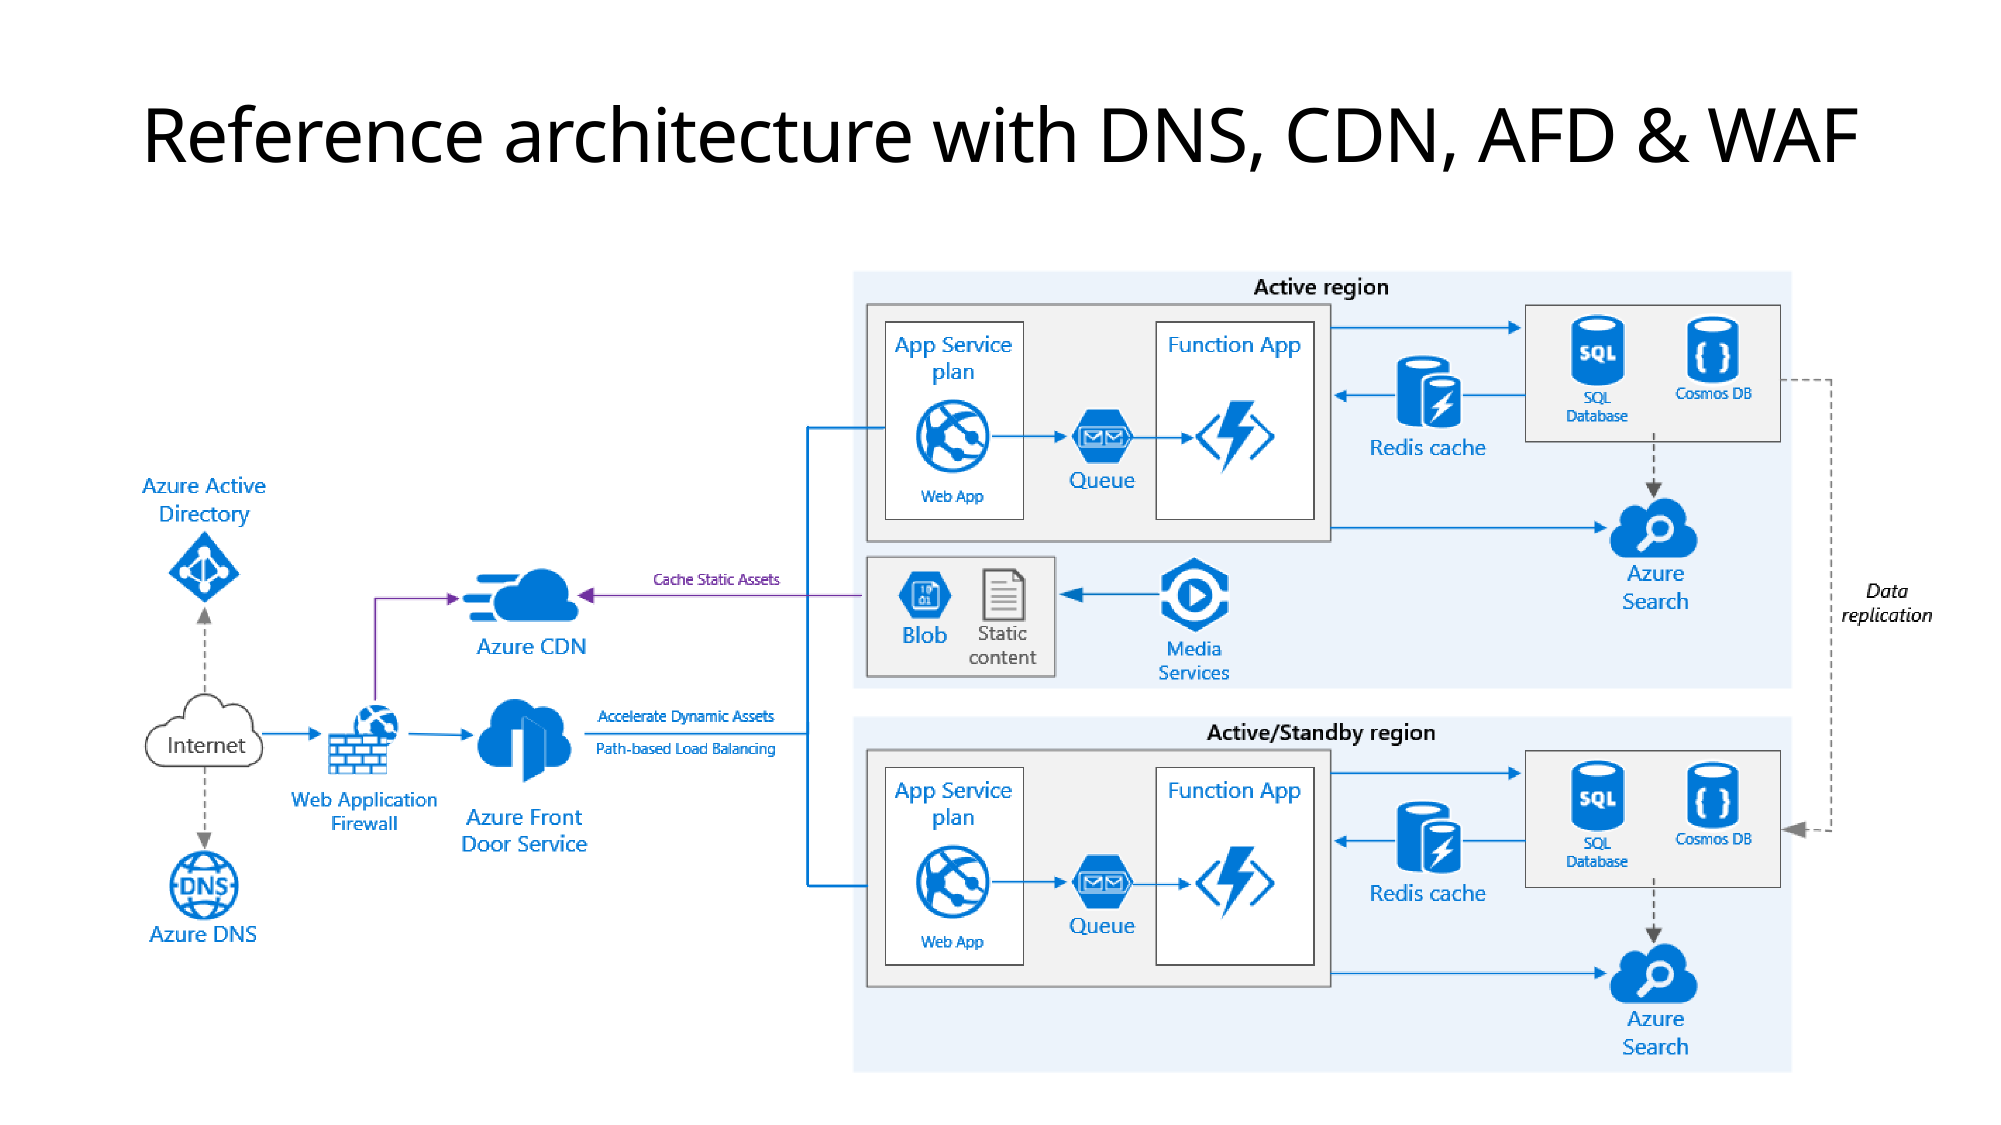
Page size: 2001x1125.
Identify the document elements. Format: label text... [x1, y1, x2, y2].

picture [129, 254, 1938, 1089]
title Reference architecture with DNS, CDN, AFD & WAF [96, 86, 1904, 178]
